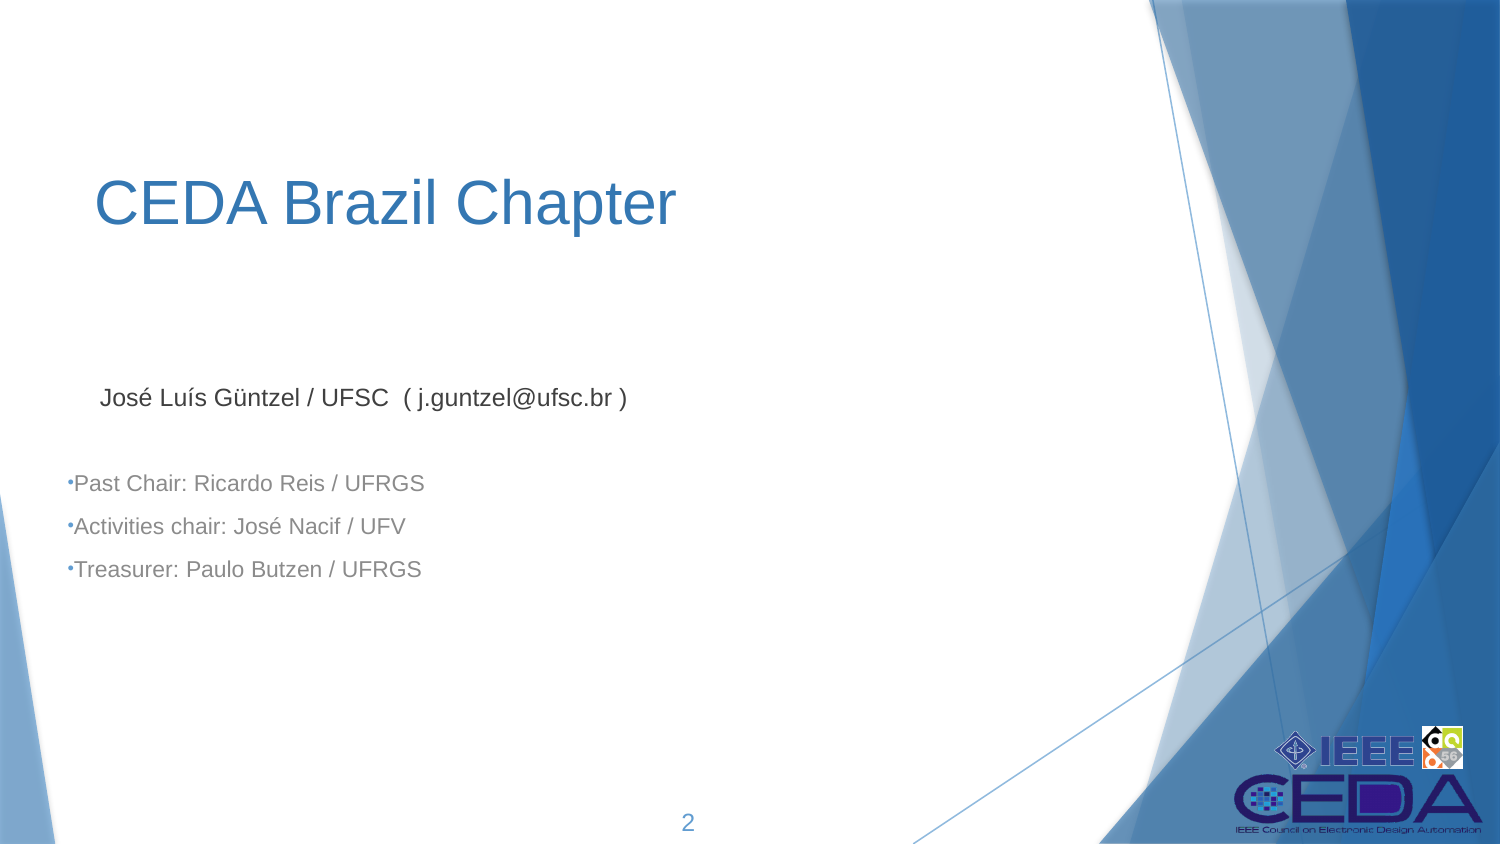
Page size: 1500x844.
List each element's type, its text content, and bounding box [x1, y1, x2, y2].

picture [1234, 774, 1483, 834]
list Past Chair: Ricardo Reis / UFRGS Activities chair: José Nacif / UFV Treasurer: Paulo Butzen / UFRGS [0, 452, 1058, 655]
picture [1422, 726, 1463, 769]
picture [1274, 728, 1415, 772]
list José Luís Güntzel / UFSC ( j.guntzel@ufsc.br ) [88, 330, 1147, 462]
title CEDA Brazil Chapter [83, 62, 1141, 337]
slide_number 2 [659, 798, 717, 844]
